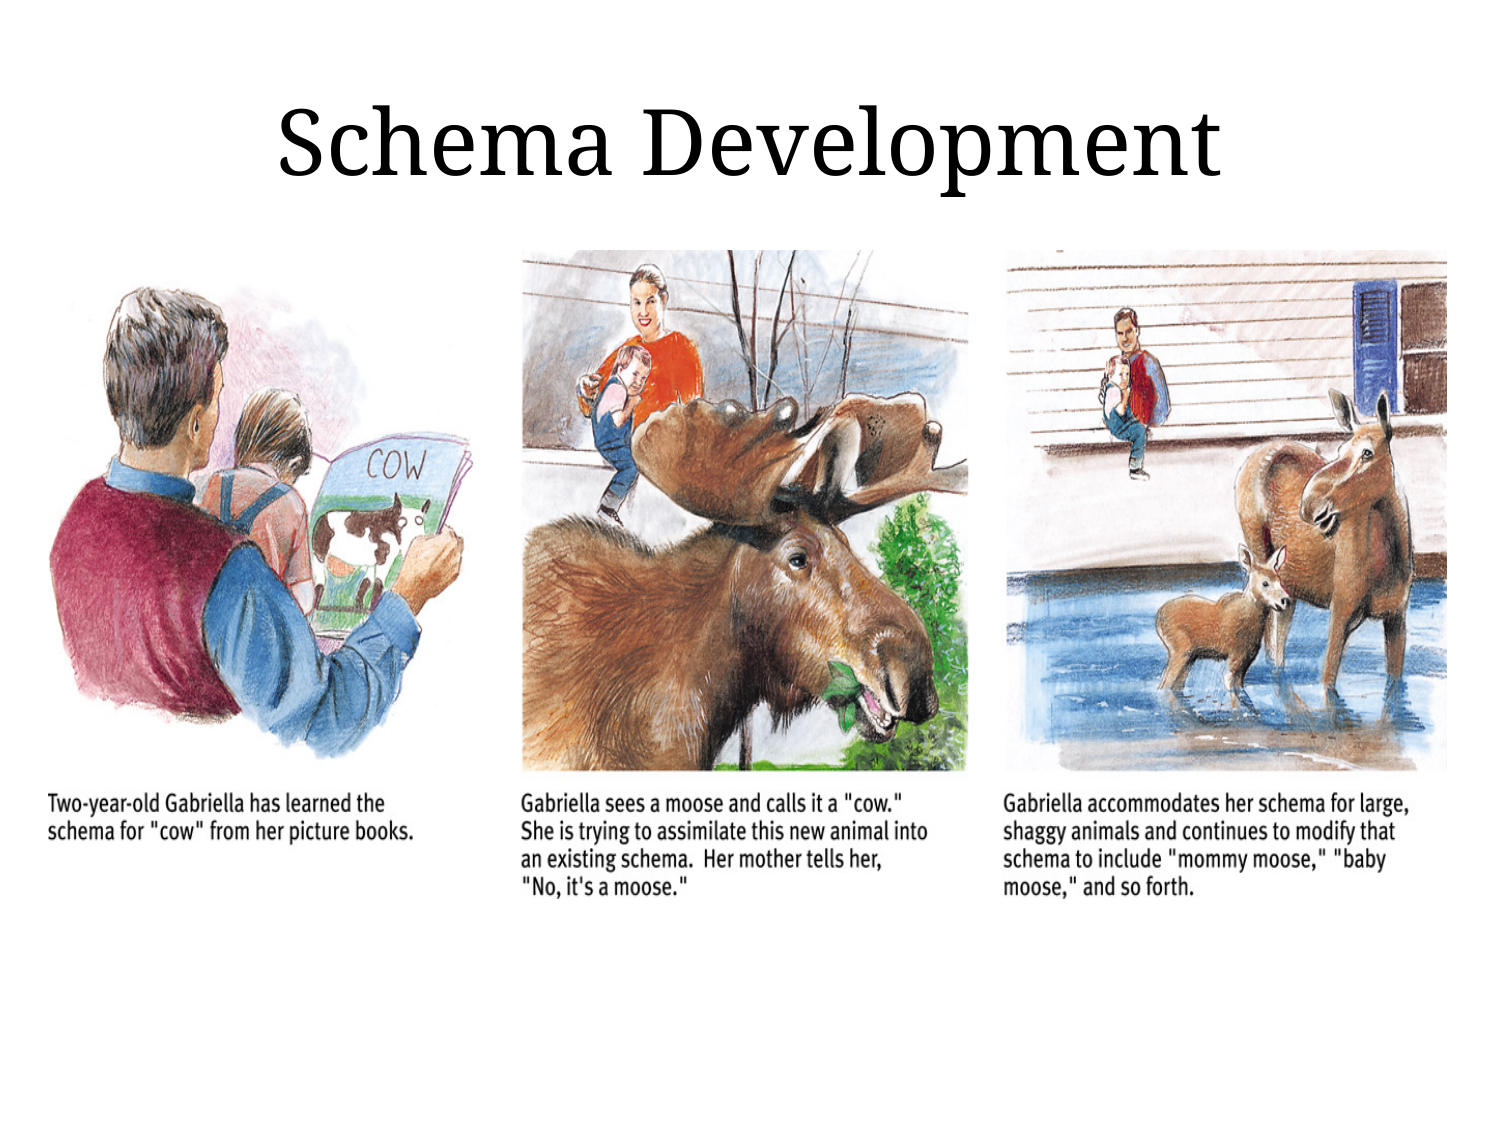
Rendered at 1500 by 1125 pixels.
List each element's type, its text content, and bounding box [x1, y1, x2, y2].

title Schema Development [75, 45, 1425, 233]
picture [47, 250, 1447, 899]
